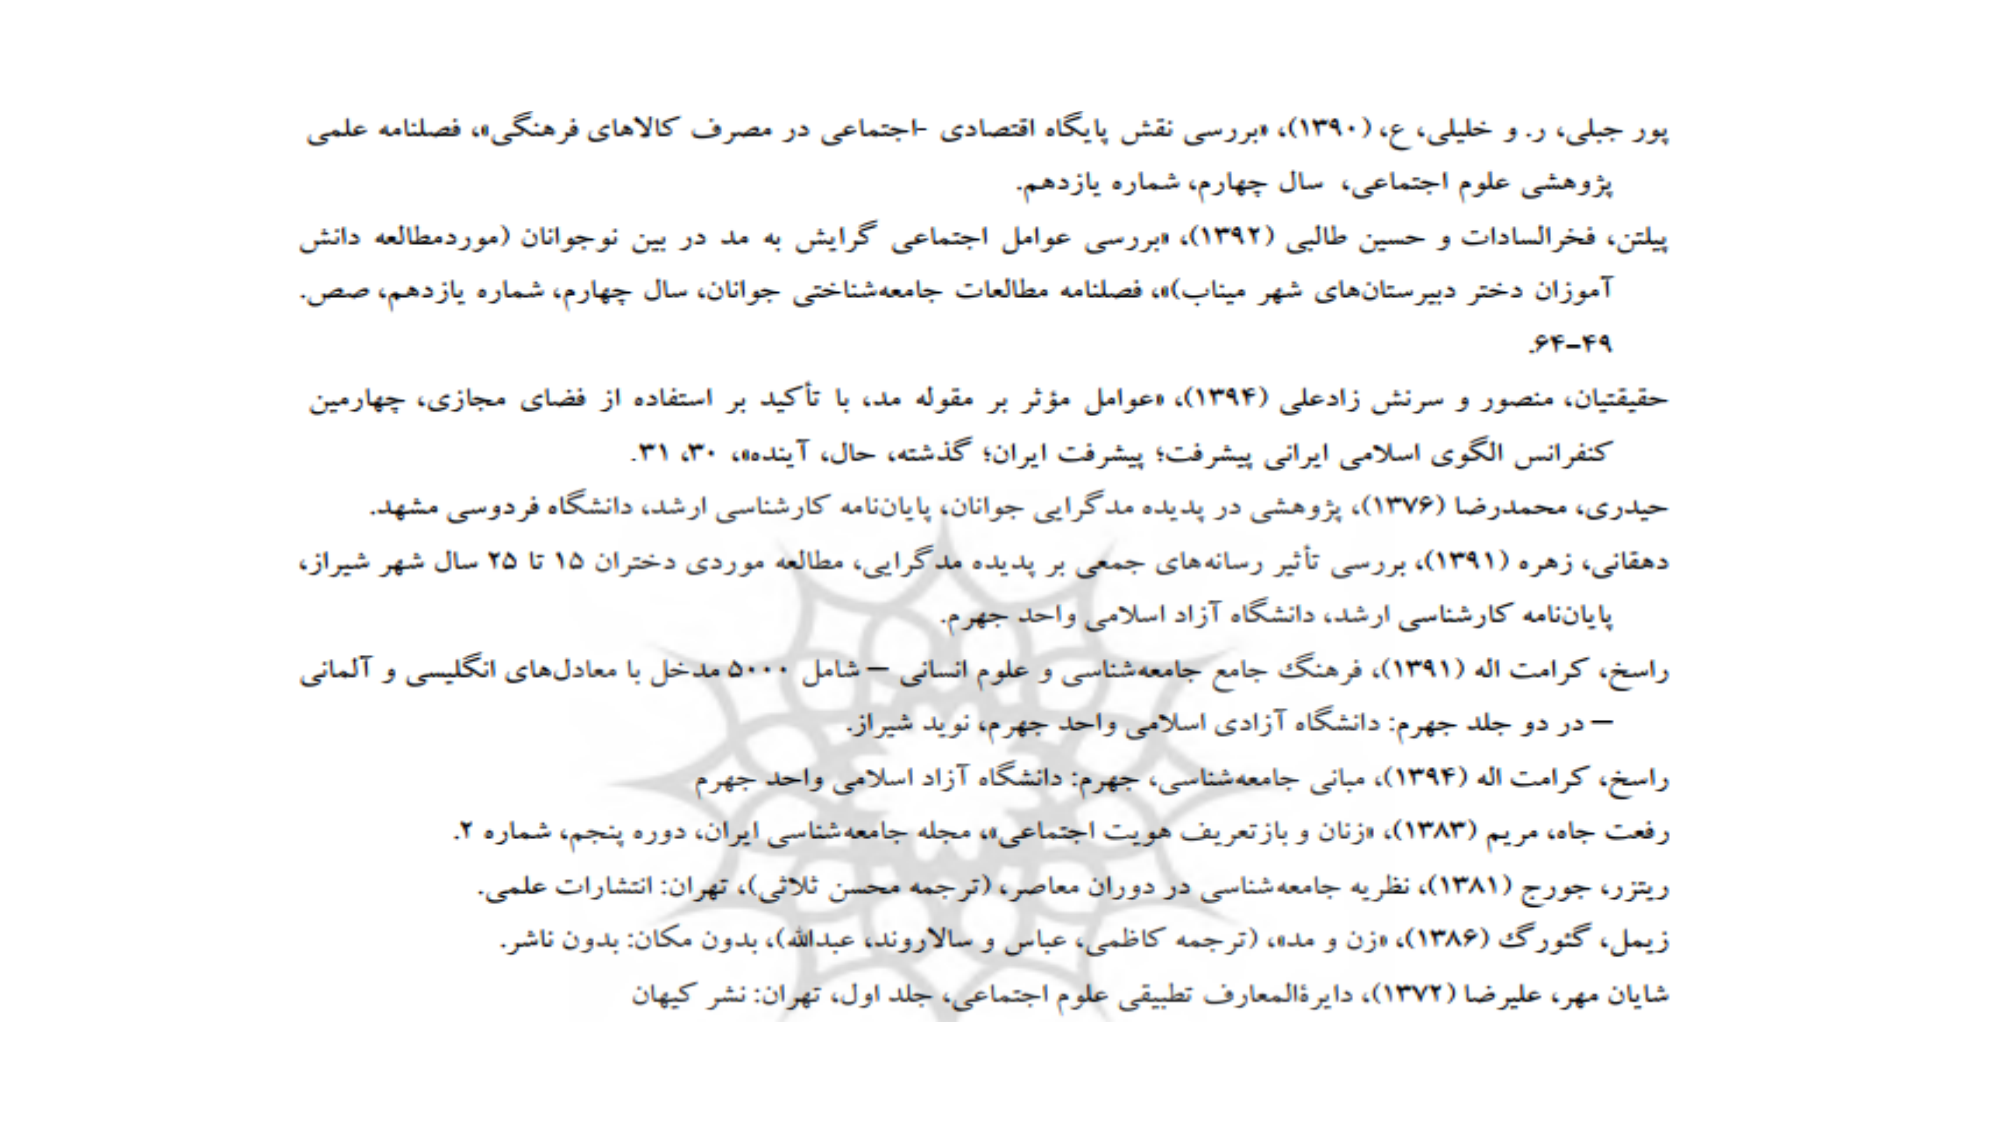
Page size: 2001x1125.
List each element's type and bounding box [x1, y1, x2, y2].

list [247, 111, 1693, 1022]
